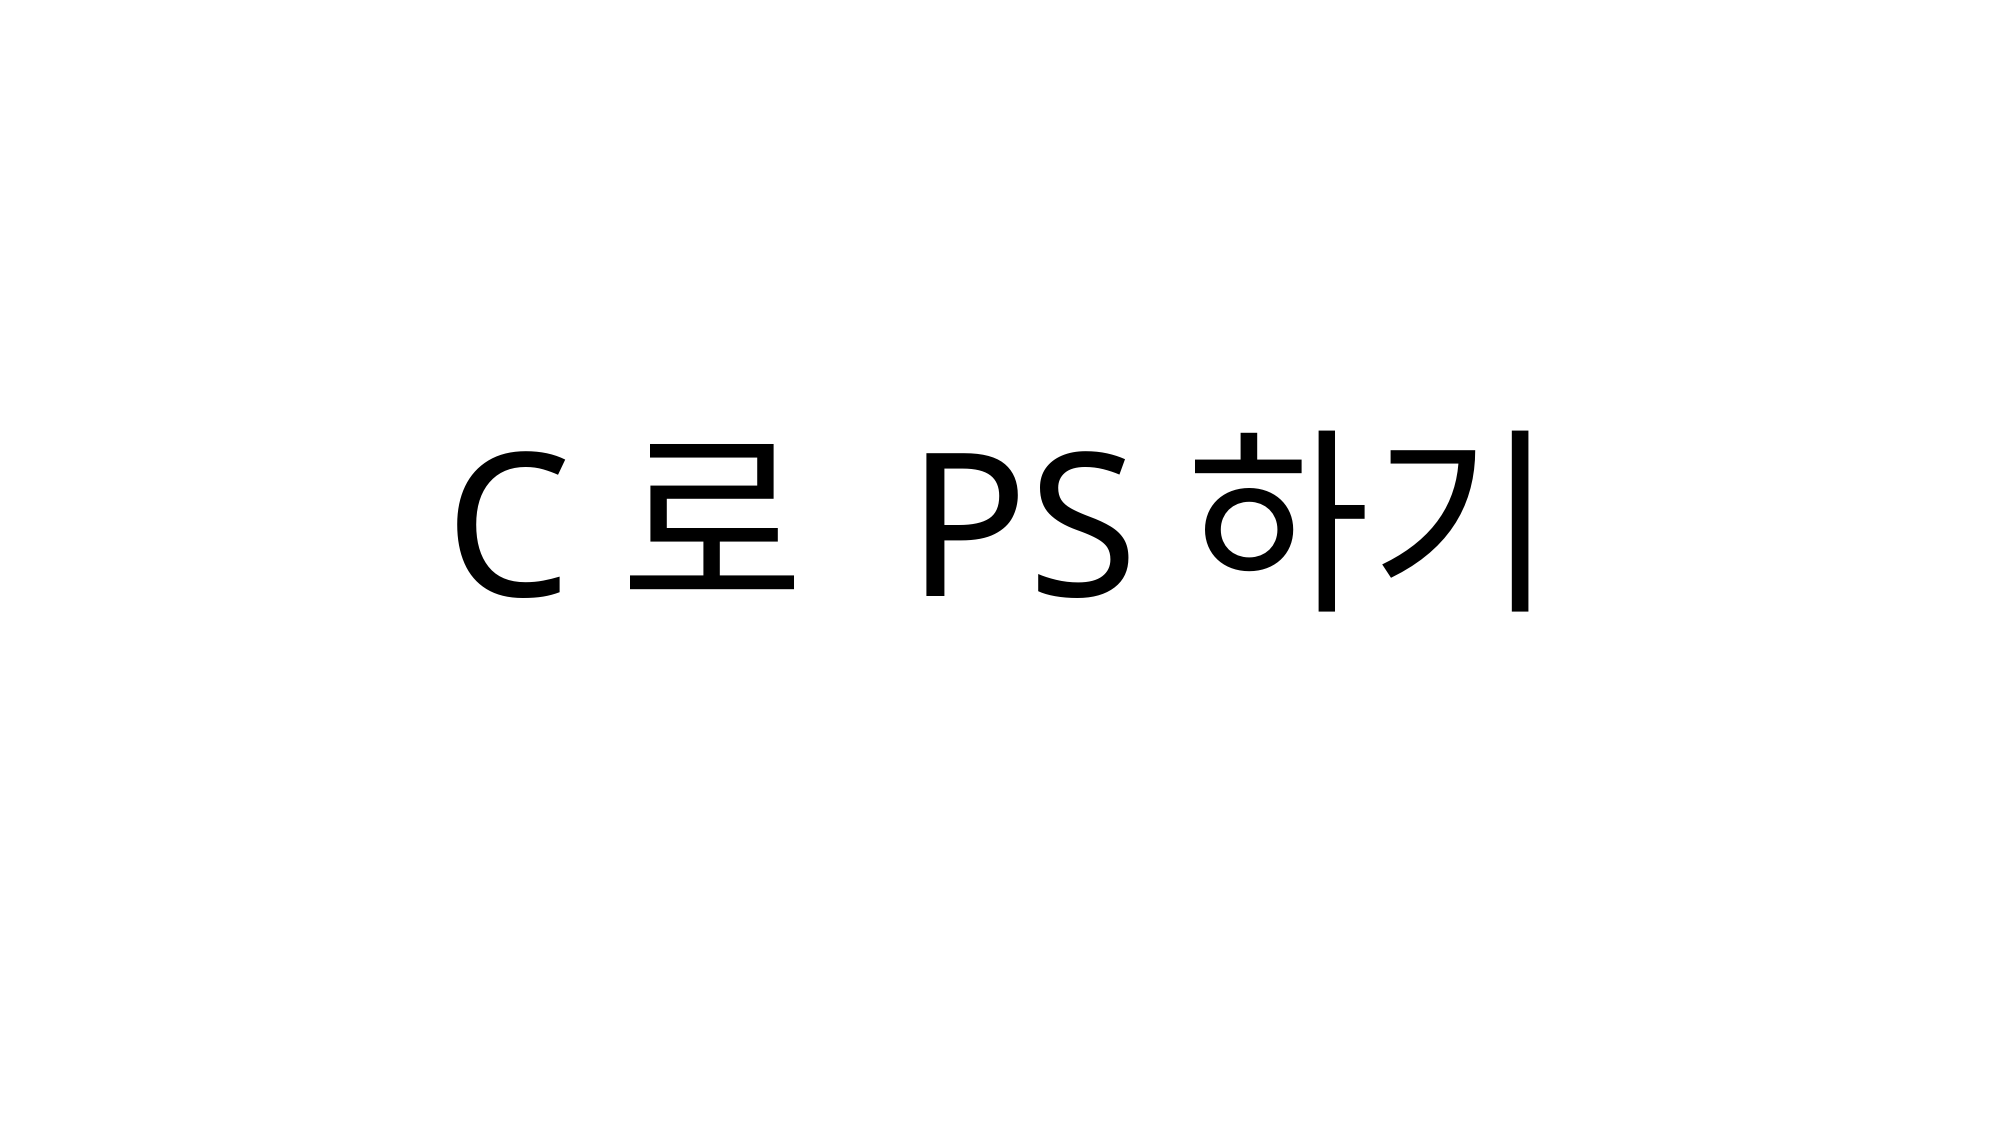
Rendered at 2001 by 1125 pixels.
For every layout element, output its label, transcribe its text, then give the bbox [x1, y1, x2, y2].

title C로 PS하기 [249, 255, 1750, 648]
